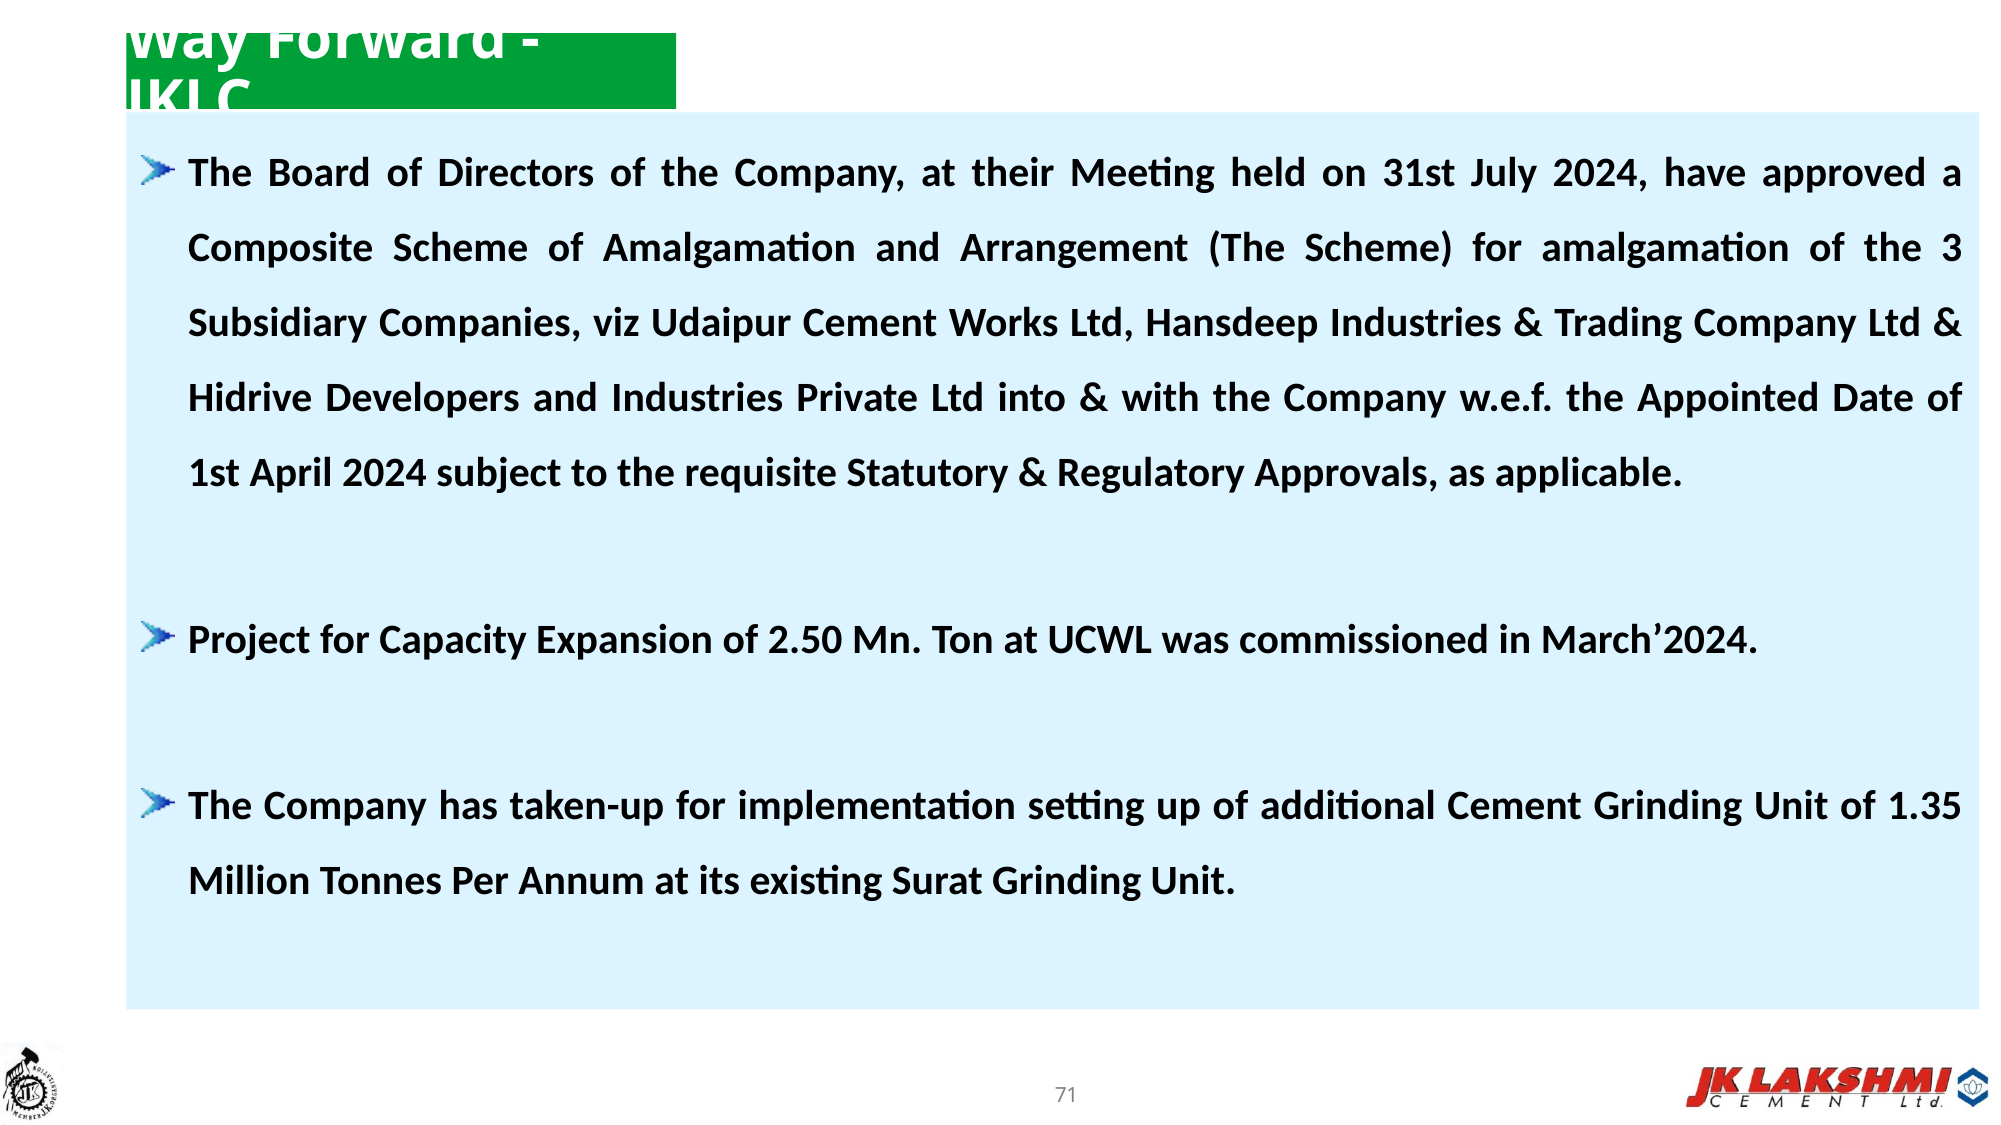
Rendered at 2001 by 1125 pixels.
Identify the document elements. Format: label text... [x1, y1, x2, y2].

picture [141, 621, 175, 652]
text_box The Board of Directors of the Company, at their Meeting held on 31st July 2024, have approved a Composite Scheme of Amalgamation and Arrangement (The Scheme) for amalgamation of the 3 Subsidiary Companies, viz Udaipur Cement Works Ltd, Hansdeep Industries & Trading Company Ltd & Hidrive Developers and Industries Private Ltd into & with the Company w.e.f. the Appointed Date of 1st April 2024 subject to the requisite Statutory & Regulatory Approvals, as applicable. Project for Capacity Expansion of 2.50 Mn. Ton at UCWL was commissioned in March’2024. The Company has taken-up for implementation setting up of additional Cement Grinding Unit of 1.35 Million Tonnes Per Annum at its existing Surat Grinding Unit. [126, 112, 1979, 1010]
picture [0, 1042, 65, 1125]
picture [141, 155, 175, 185]
picture [141, 788, 175, 818]
picture [1680, 1059, 1993, 1118]
title Way Forward - JKLC [126, 33, 677, 109]
